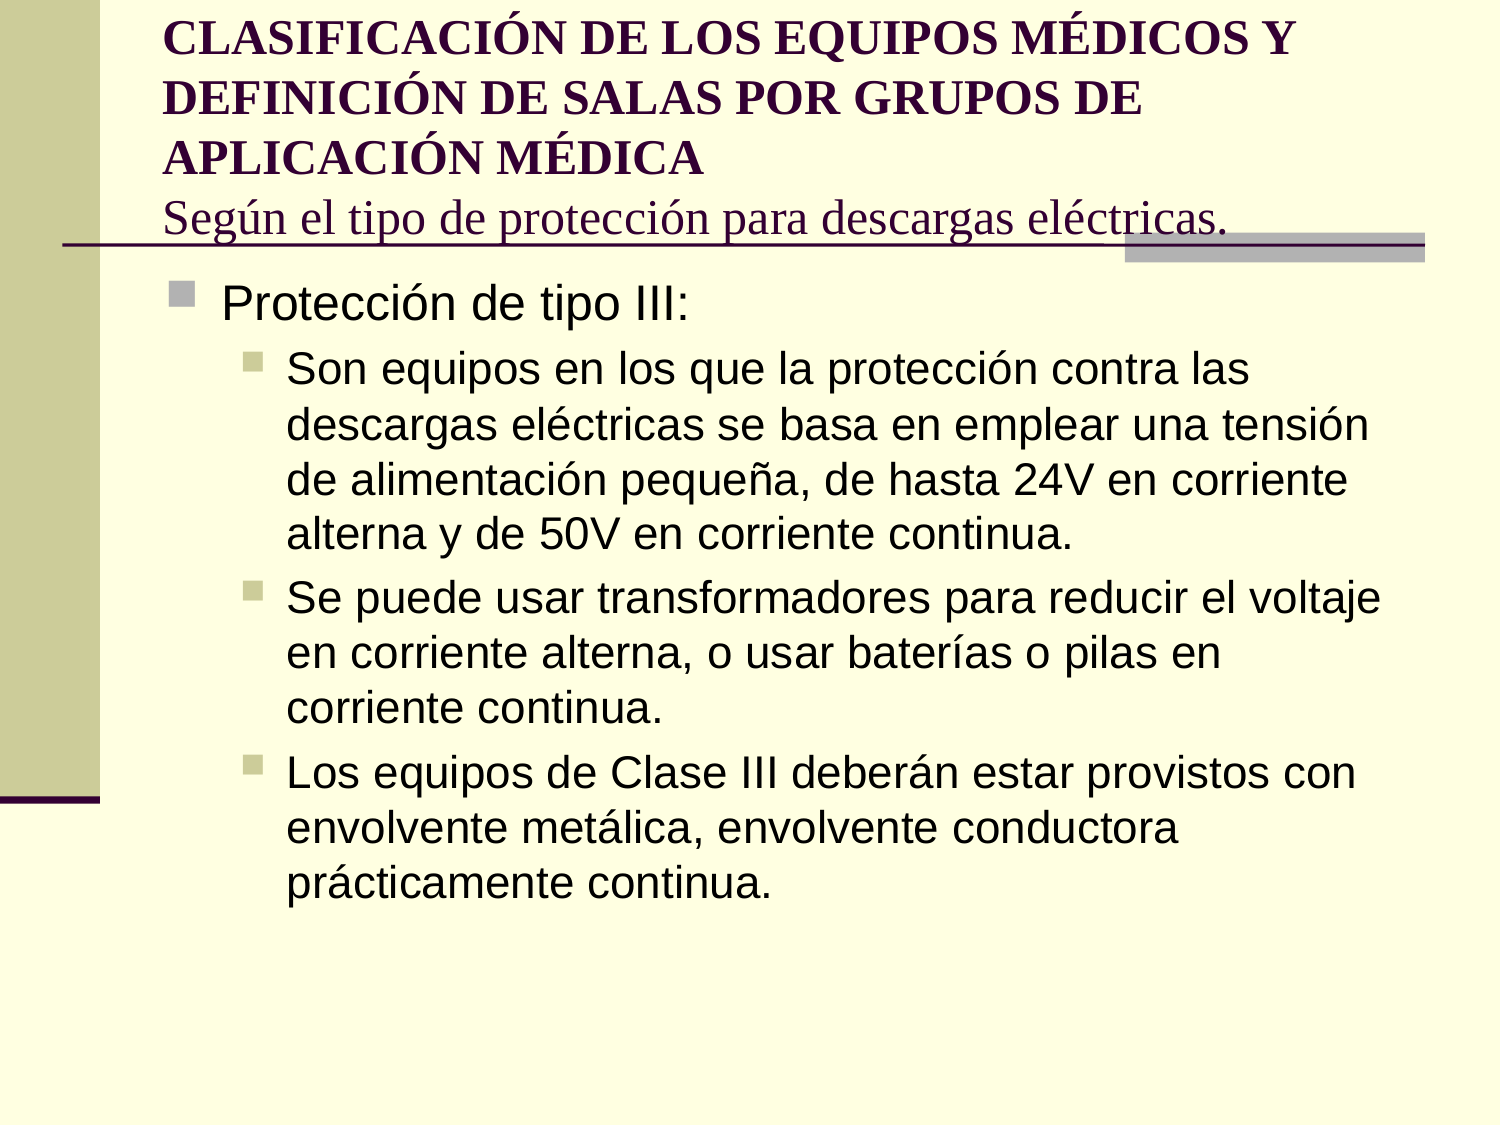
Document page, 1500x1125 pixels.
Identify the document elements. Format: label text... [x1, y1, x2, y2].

list Protección de tipo III: Son equipos en los que la protección contra las descargas eléctricas se basa en emplear una tensión de alimentación pequeña, de hasta 24V en corriente alterna y de 50V en corriente continua. Se puede usar transformadores para reducir el voltaje en corriente alterna, o usar baterías o pilas en corriente continua. Los equipos de Clase III deberán estar provistos con envolvente metálica, envolvente conductora prácticamente continua. [149, 262, 1426, 1006]
title CLASIFICACIÓN DE LOS EQUIPOS MÉDICOS Y DEFINICIÓN DE SALAS POR GRUPOS DE APLICACIÓN MÉDICA Según el tipo de protección para descargas eléctricas. [147, 30, 1423, 219]
